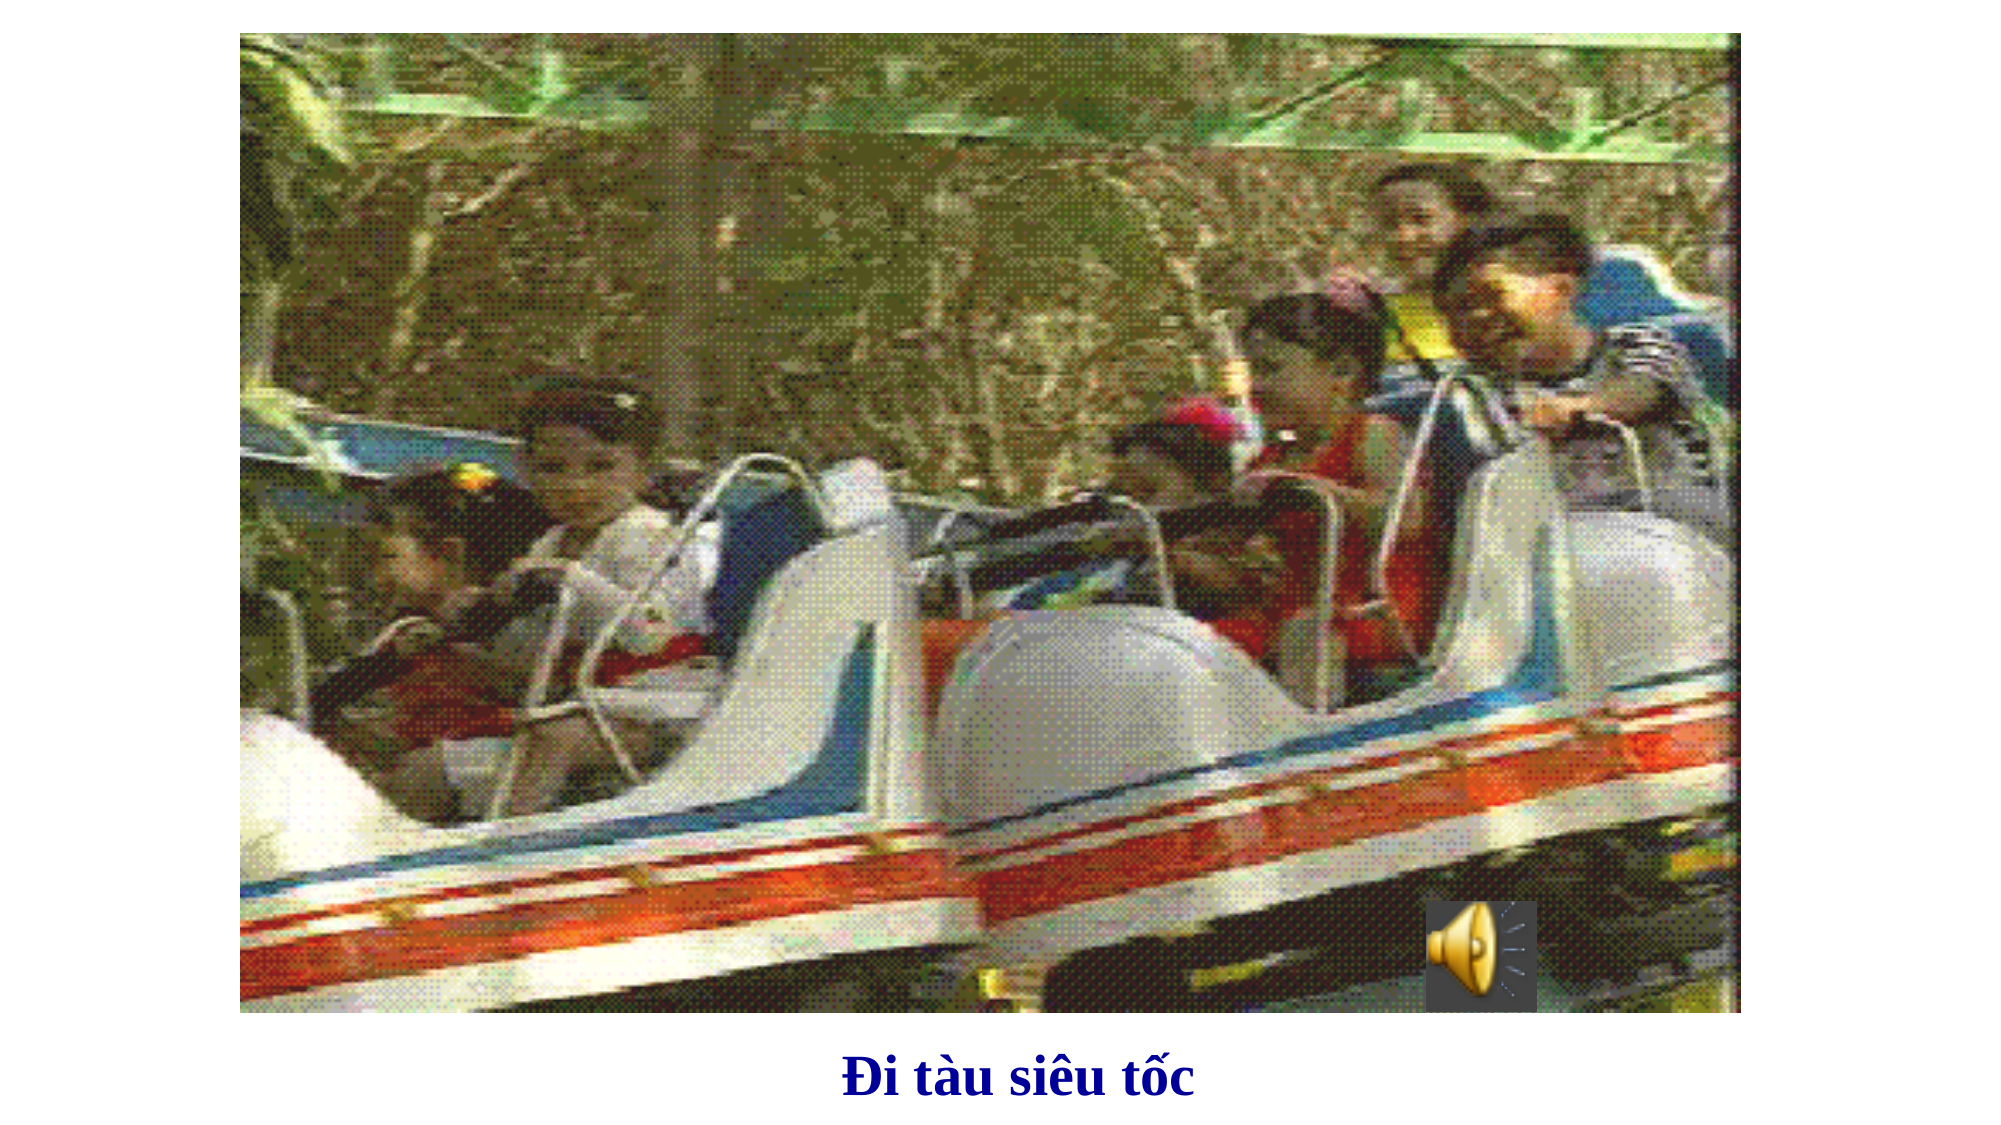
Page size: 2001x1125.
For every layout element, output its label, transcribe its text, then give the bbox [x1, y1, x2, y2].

picture [240, 33, 1741, 1013]
text_box Đi tàu siêu tốc [826, 1029, 1389, 1115]
